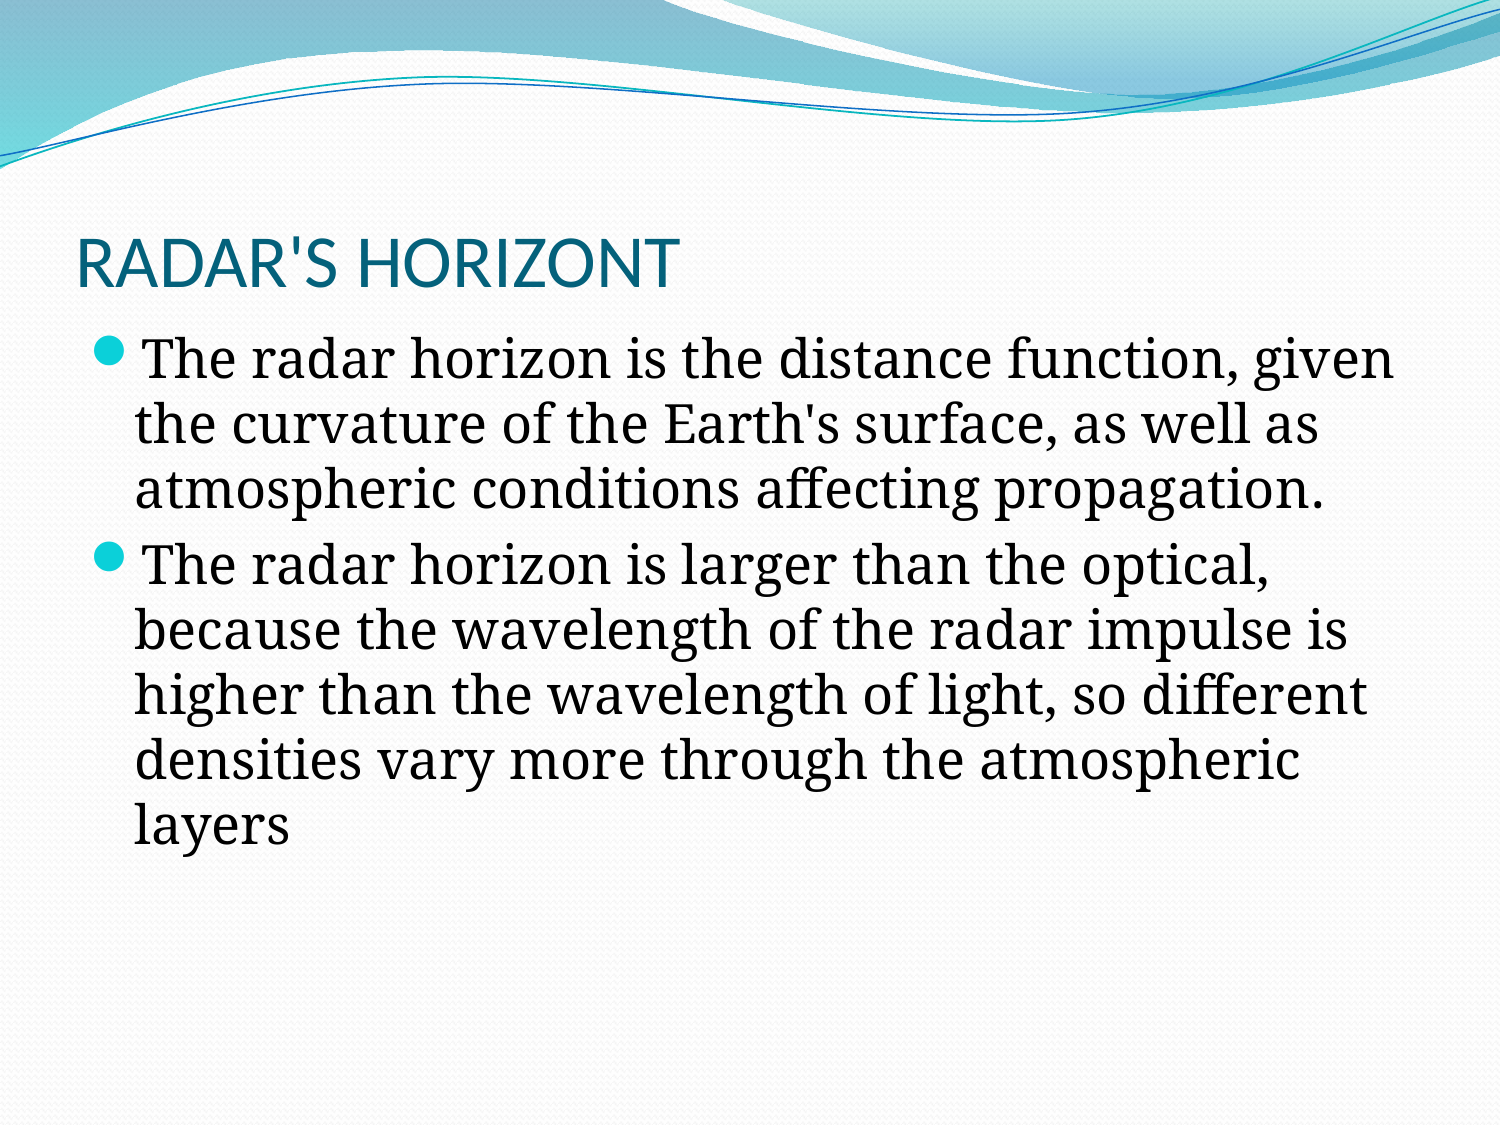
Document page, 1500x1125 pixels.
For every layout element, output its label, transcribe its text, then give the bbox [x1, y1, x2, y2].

title RADAR'S HORIZONT [75, 115, 1425, 303]
list The radar horizon is the distance function, given the curvature of the Earth's surface, as well as atmospheric conditions affecting propagation. The radar horizon is larger than the optical, because the wavelength of the radar impulse is higher than the wavelength of light, so different densities vary more through the atmospheric layers [75, 317, 1425, 1038]
